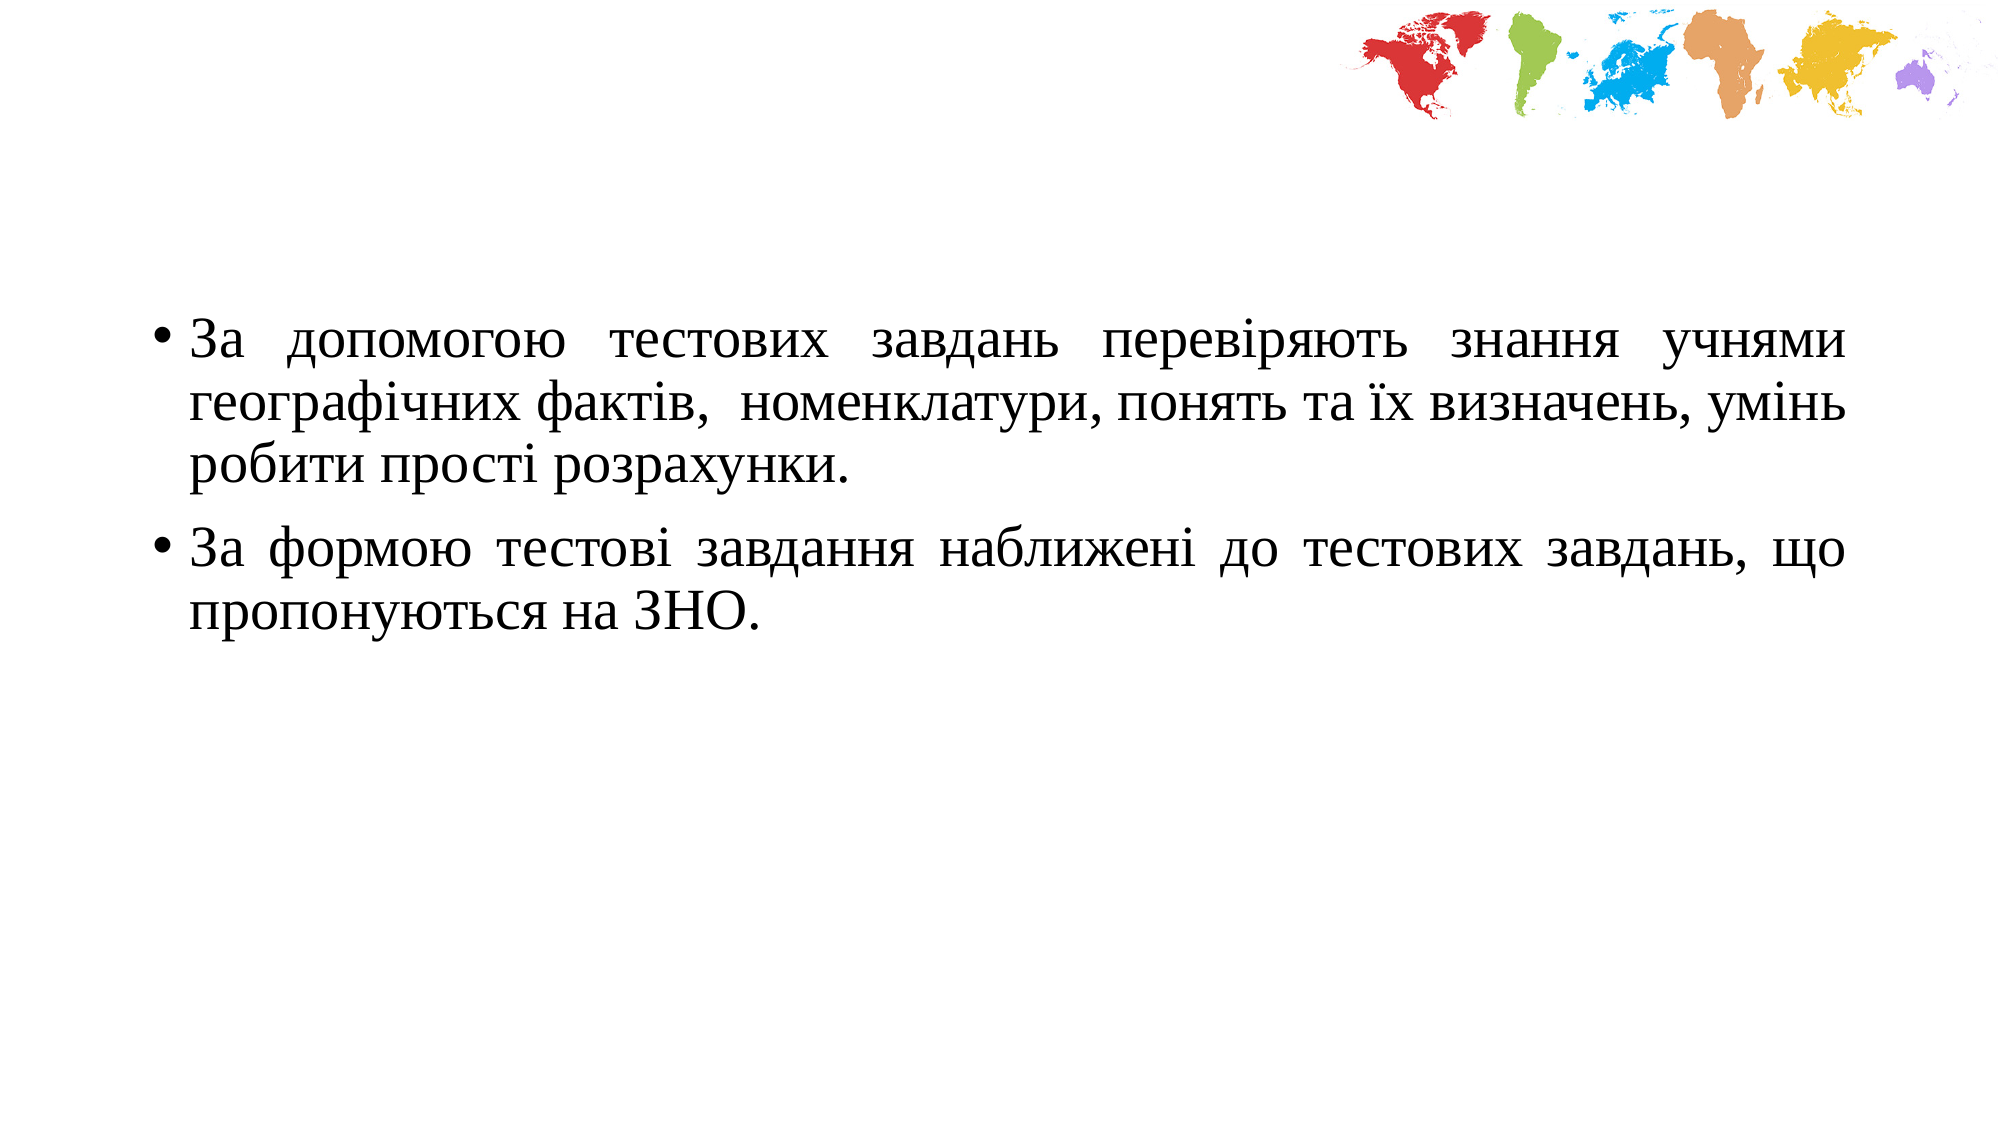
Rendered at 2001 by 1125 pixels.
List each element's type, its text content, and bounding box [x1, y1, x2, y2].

list За допомогою тестових завдань перевіряють знання учнями географічних фактів, номенклатури, понять та їх визначень, умінь робити прості розрахунки. За формою тестові завдання наближені до тестових завдань, що пропонуються на ЗНО. [137, 299, 1863, 1014]
picture [1321, 0, 1998, 135]
